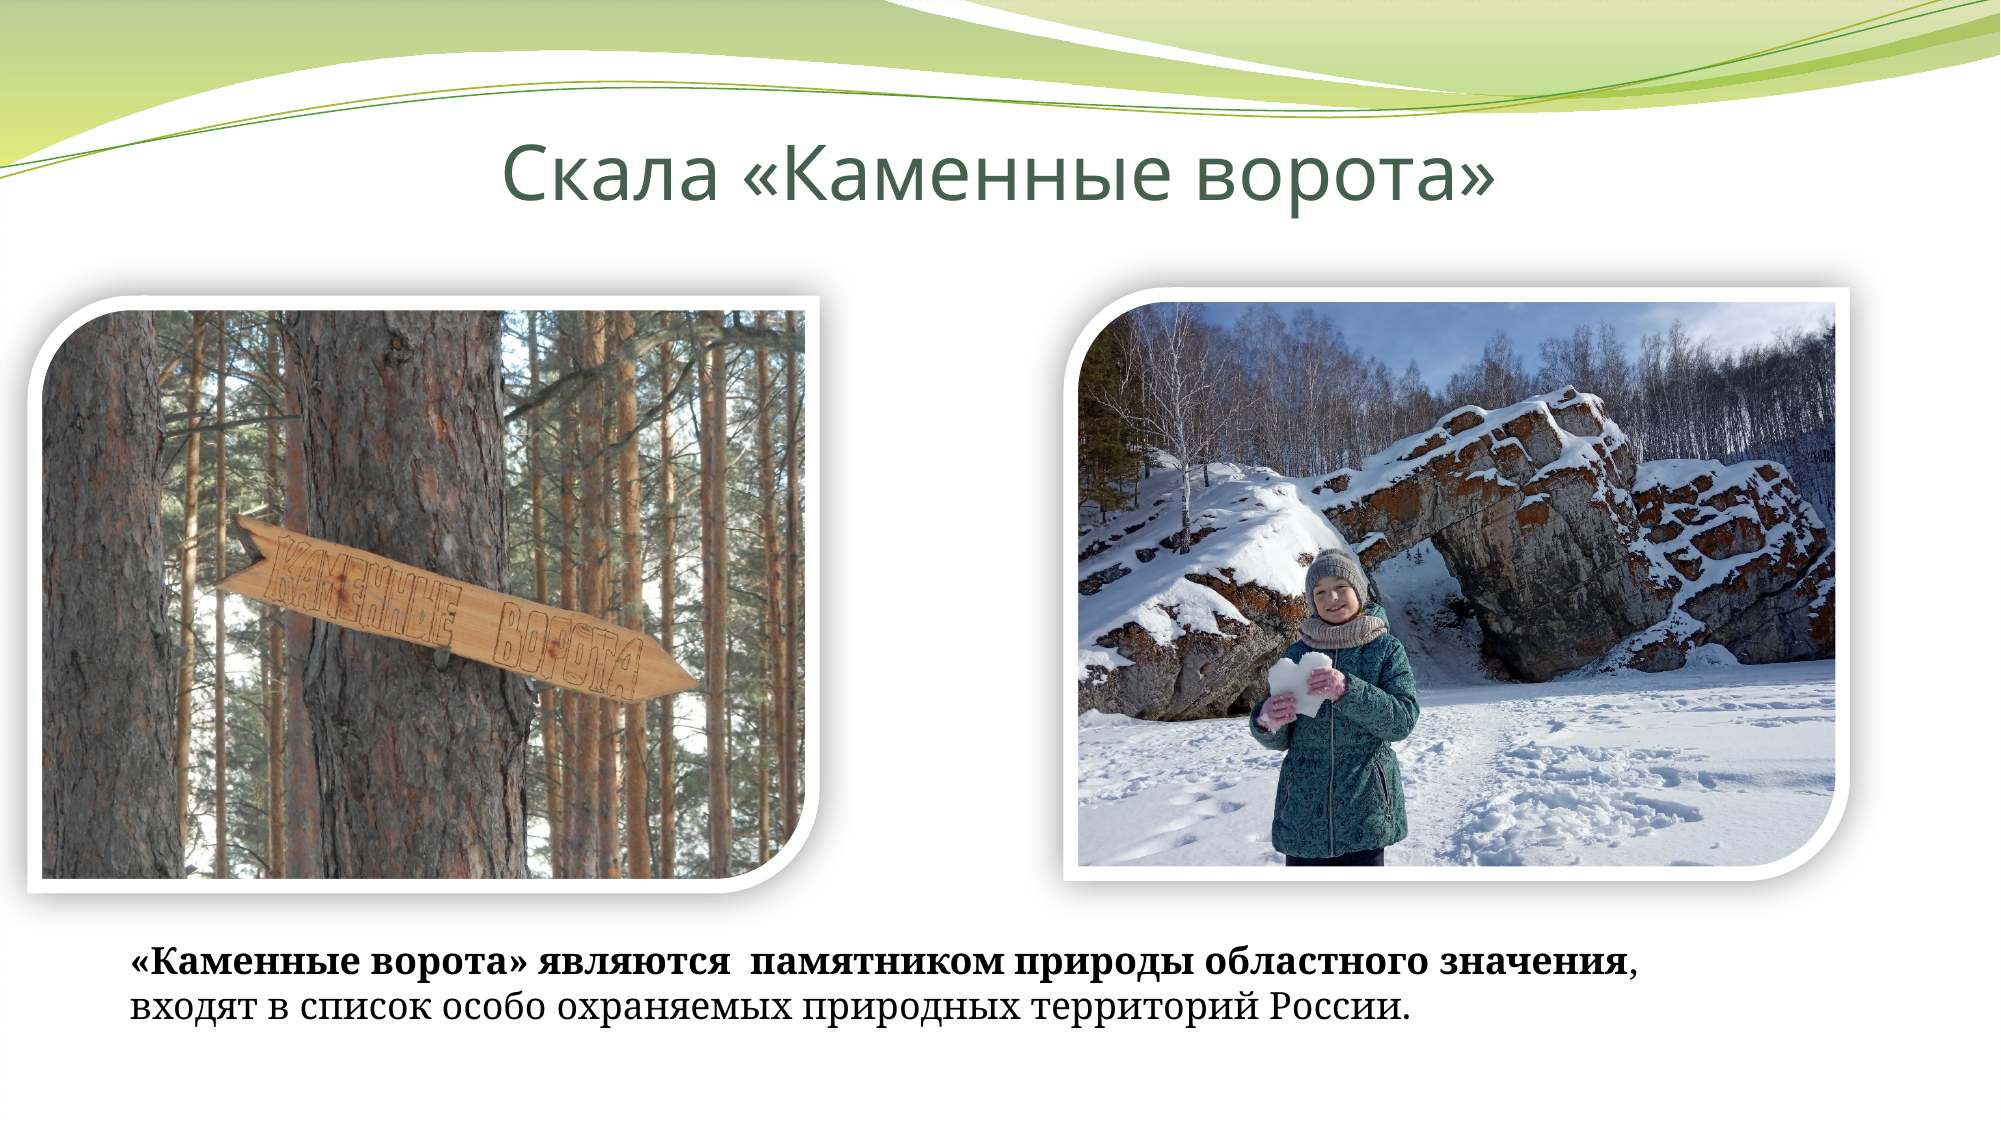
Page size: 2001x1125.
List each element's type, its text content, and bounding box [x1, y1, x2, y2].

title Скала «Каменные ворота» [99, 115, 1900, 216]
picture [1070, 294, 1843, 874]
picture [34, 302, 813, 887]
text_box «Каменные ворота» являются памятником природы областного значения, входят в список особо охраняемых природных территорий России. [115, 930, 1803, 1035]
